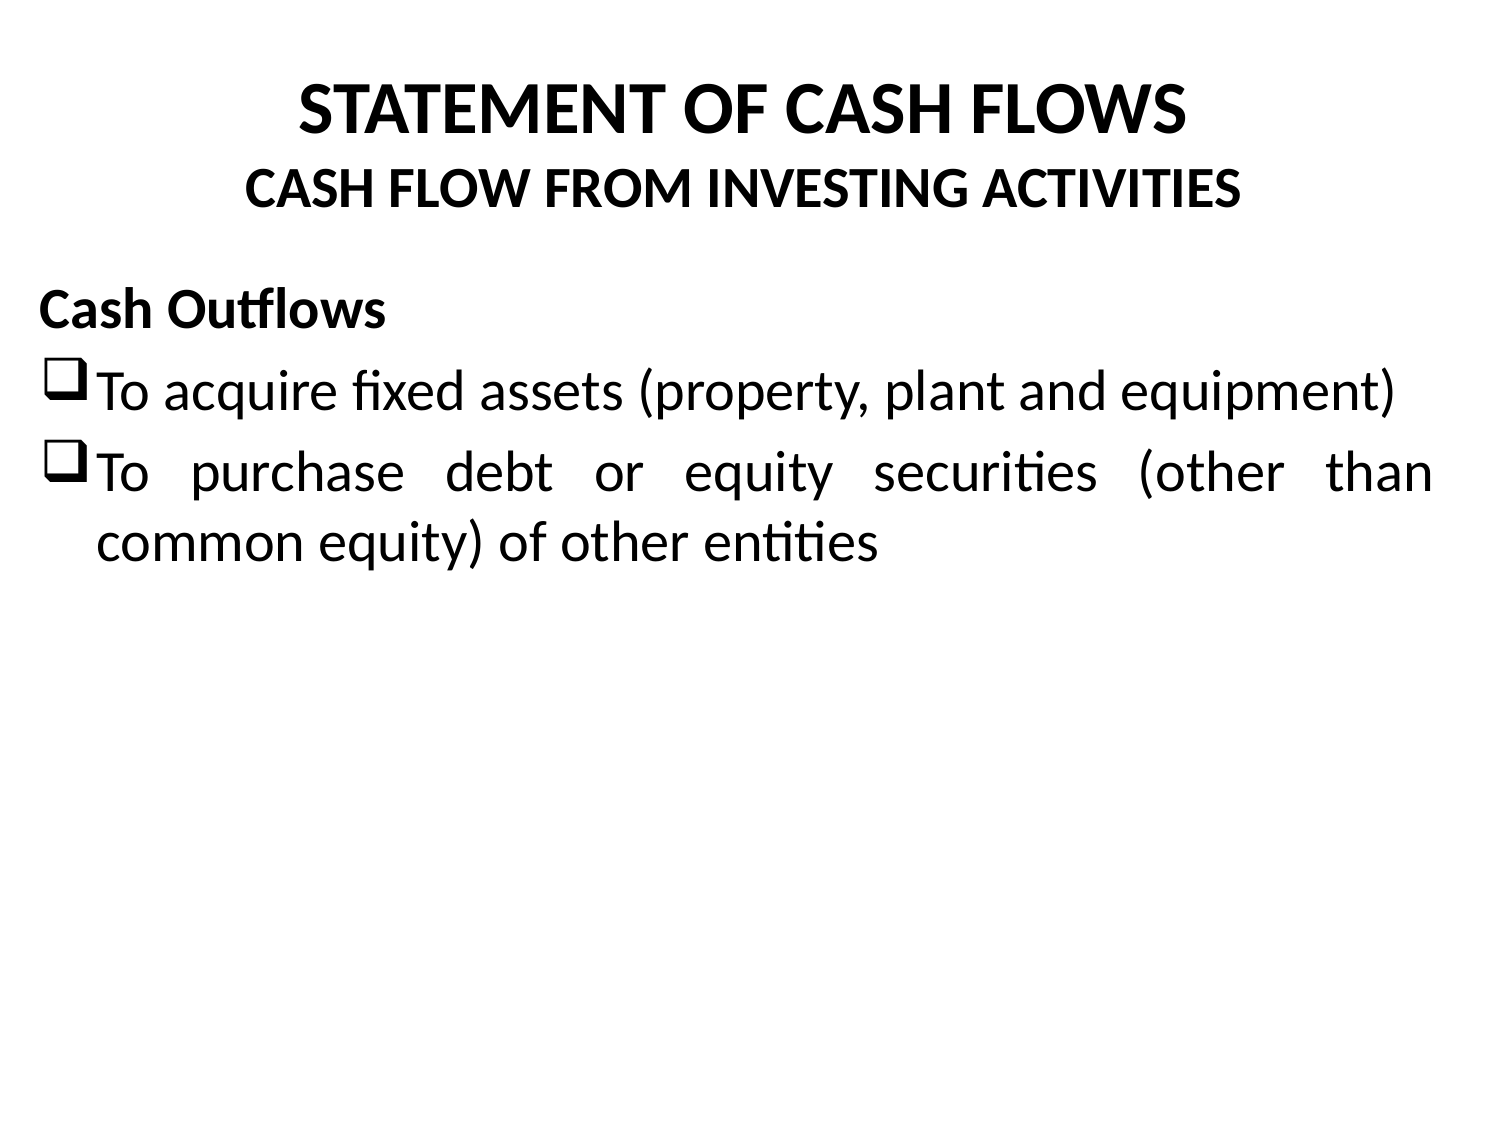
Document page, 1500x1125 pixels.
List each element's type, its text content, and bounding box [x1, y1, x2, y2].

list Cash Outflows To acquire fixed assets (property, plant and equipment) To purchase debt or equity securities (other than common equity) of other entities [24, 262, 1450, 1062]
title STATEMENT OF CASH FLOWS CASH FLOW FROM INVESTING ACTIVITIES [75, 45, 1413, 233]
